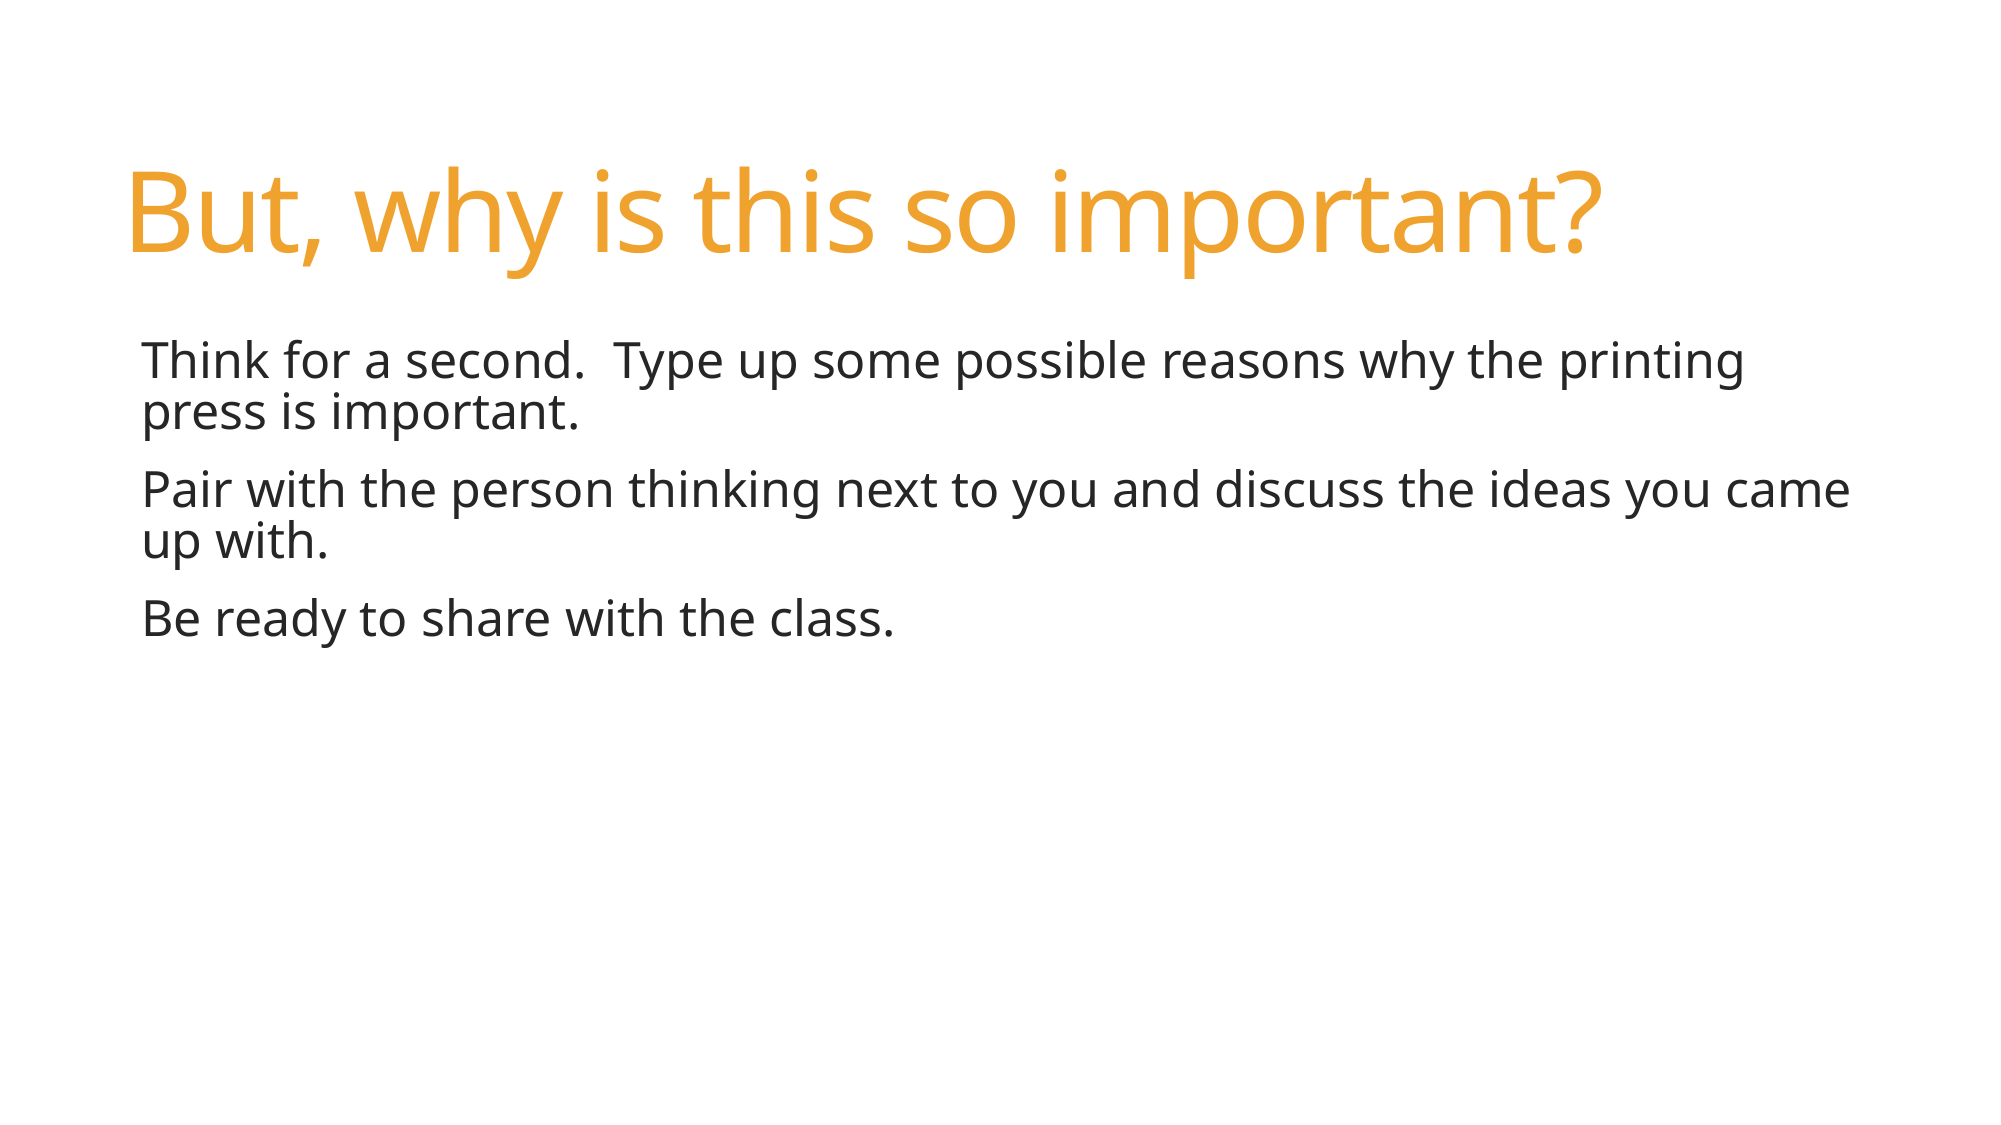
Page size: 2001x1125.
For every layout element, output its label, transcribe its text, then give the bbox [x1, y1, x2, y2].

list Think for a second. Type up some possible reasons why the printing press is important. Pair with the person thinking next to you and discuss the ideas you came up with. Be ready to share with the class. [111, 329, 1876, 948]
title But, why is this so important? [107, 81, 1875, 354]
